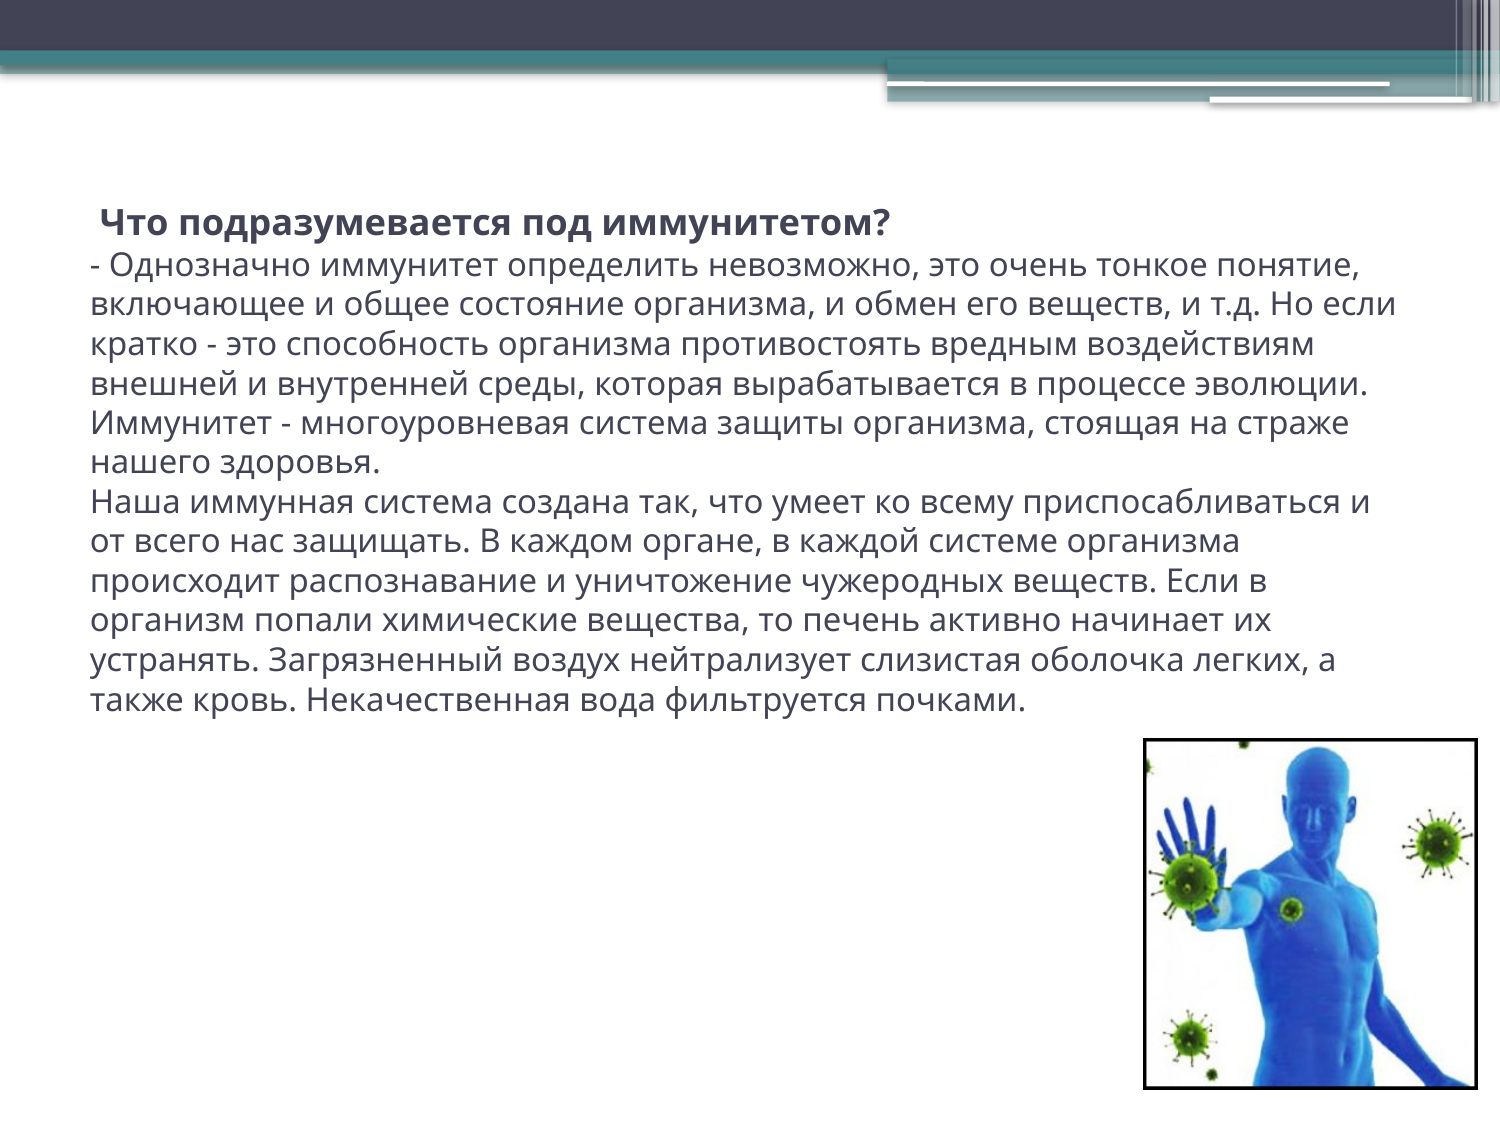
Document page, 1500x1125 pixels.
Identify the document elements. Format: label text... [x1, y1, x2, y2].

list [1143, 738, 1479, 1091]
title Что подразумевается под иммунитетом? - Однозначно иммунитет определить невозможно, это очень тонкое понятие, включающее и общее состояние организма, и обмен его веществ, и т.д. Но если кратко - это способность организма противостоять вредным воздействиям внешней и внутренней среды, которая вырабатывается в процессе эволюции. Иммунитет - многоуровневая система защиты организма, стоящая на страже нашего здоровья. Наша иммунная система создана так, что умеет ко всему приспосабливаться и от всего нас защищать. В каждом органе, в каждой системе организма происходит распознавание и уничтожение чужеродных веществ. Если в организм попали химические вещества, то печень активно начинает их устранять. Загрязненный воздух нейтрализует слизистая оболочка легких, а также кровь. Некачественная вода фильтруется почками. [75, 187, 1425, 774]
